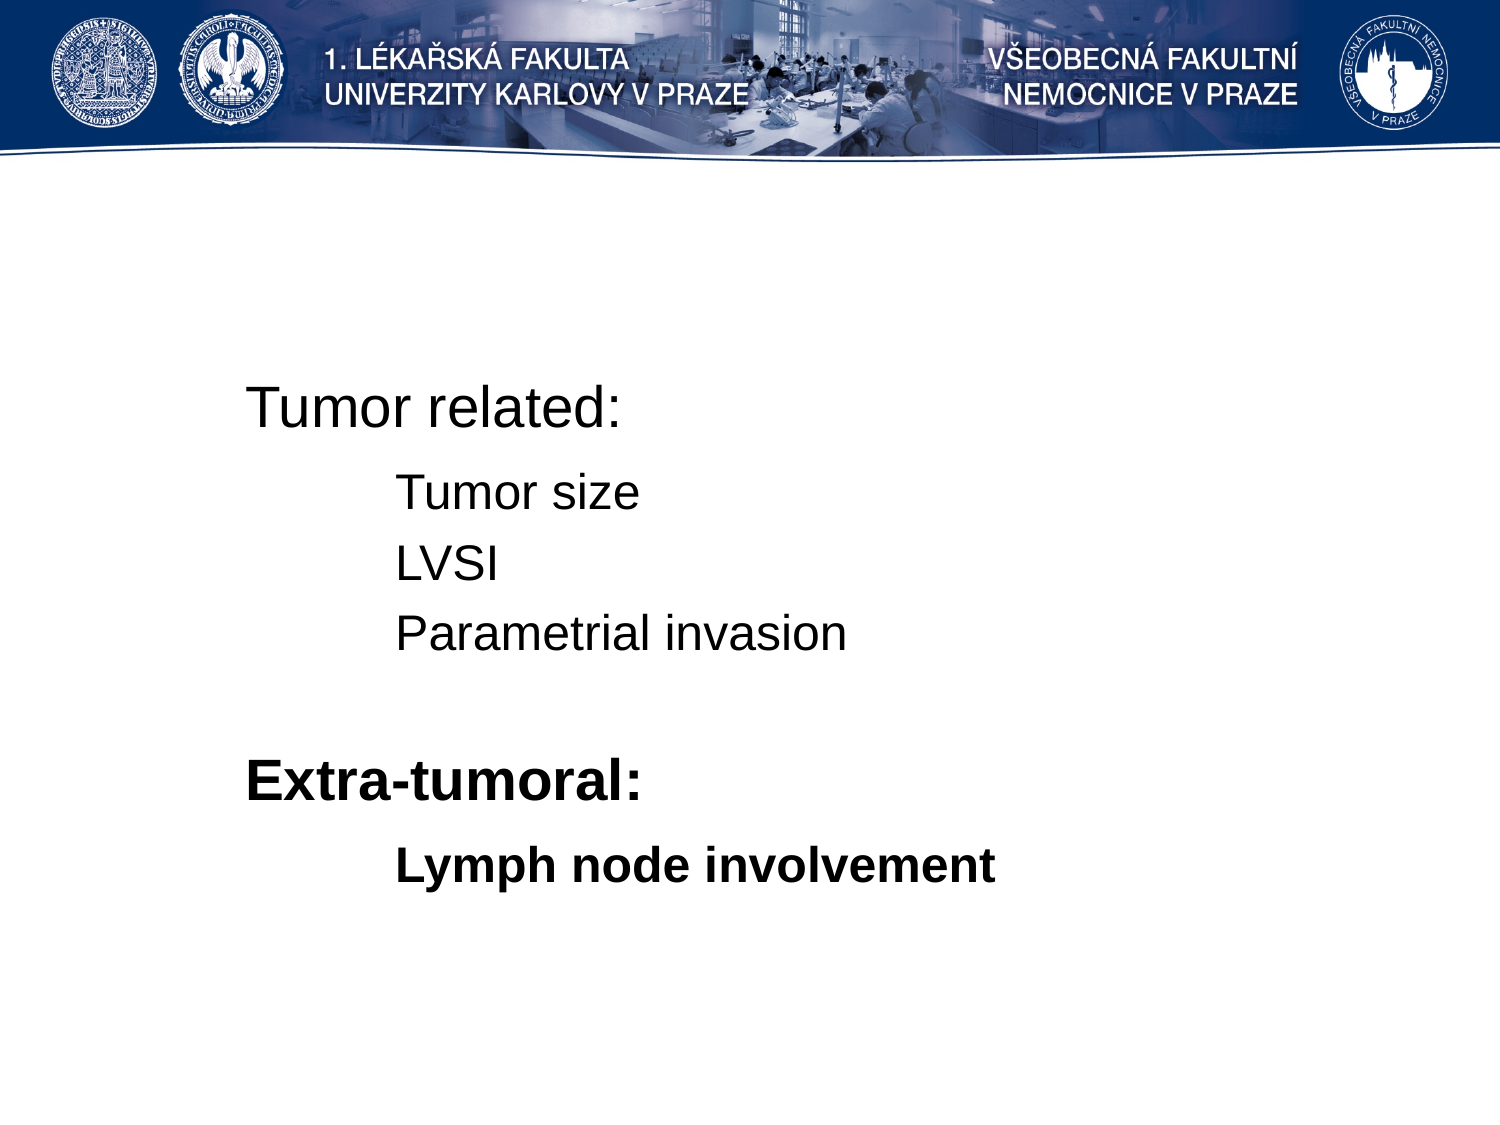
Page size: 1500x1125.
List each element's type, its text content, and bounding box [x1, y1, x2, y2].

picture [0, 0, 1500, 1125]
list Tumor related: Tumor size LVSI Parametrial invasion Extra-tumoral: Lymph node involvement [229, 361, 1427, 988]
